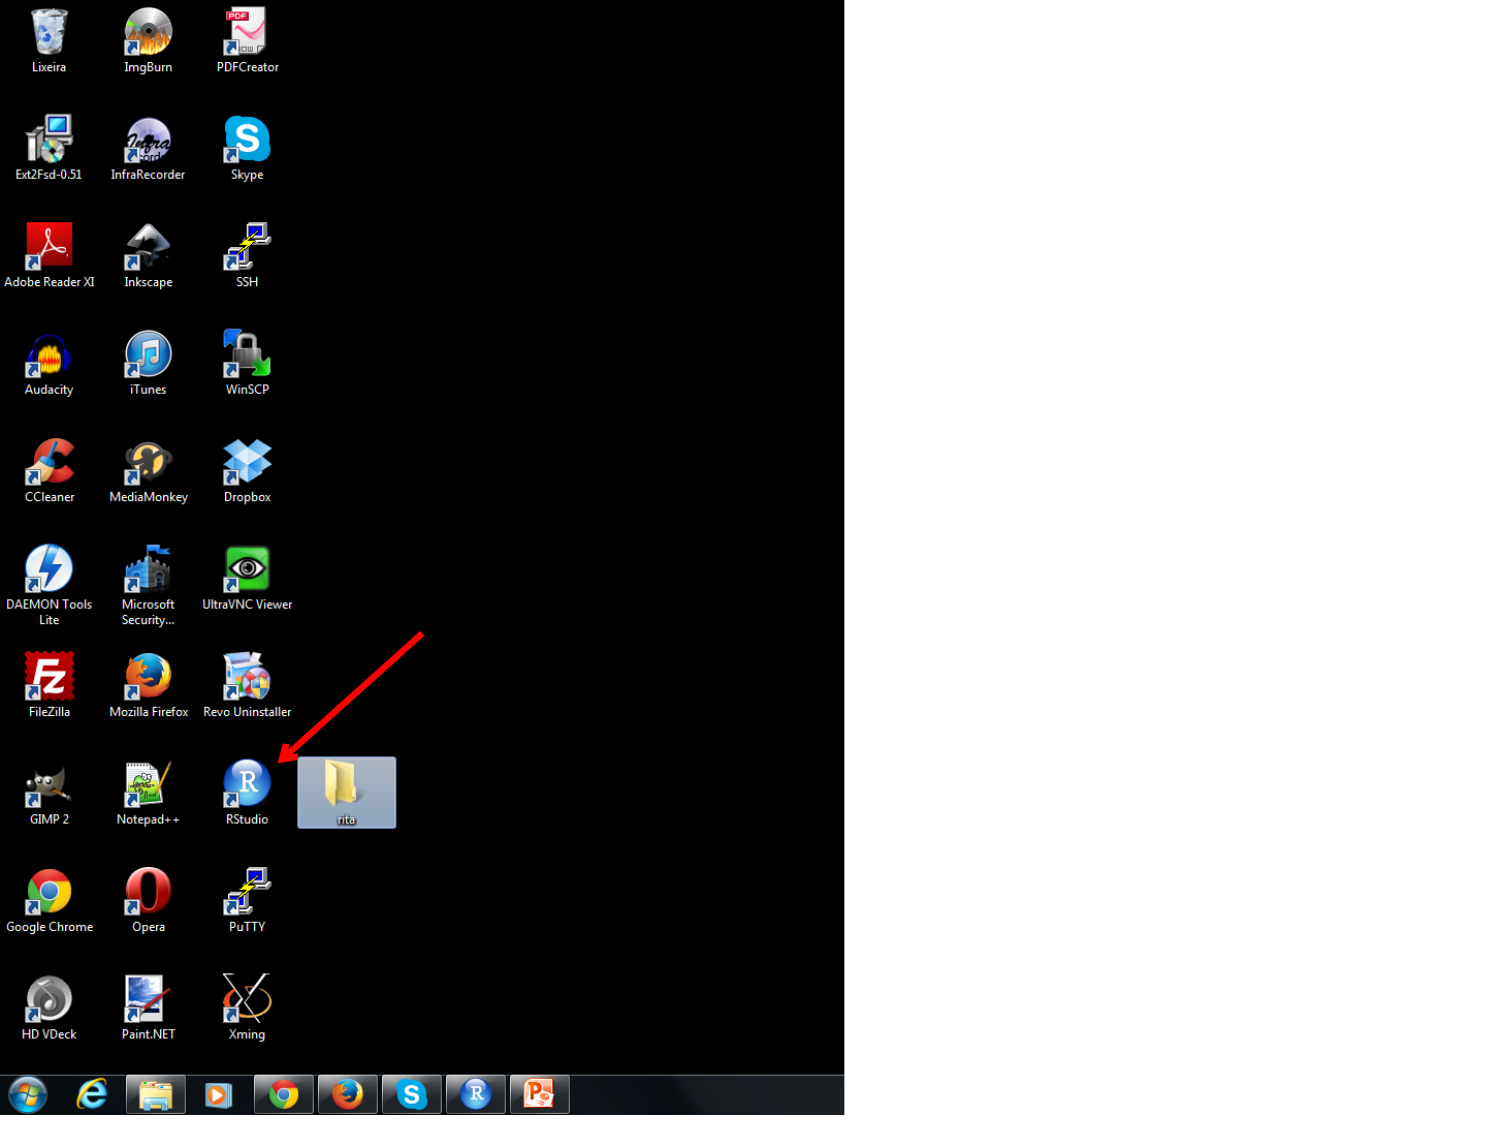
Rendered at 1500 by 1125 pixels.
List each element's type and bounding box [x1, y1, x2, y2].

picture [0, 0, 845, 1115]
text_box [277, 633, 423, 764]
